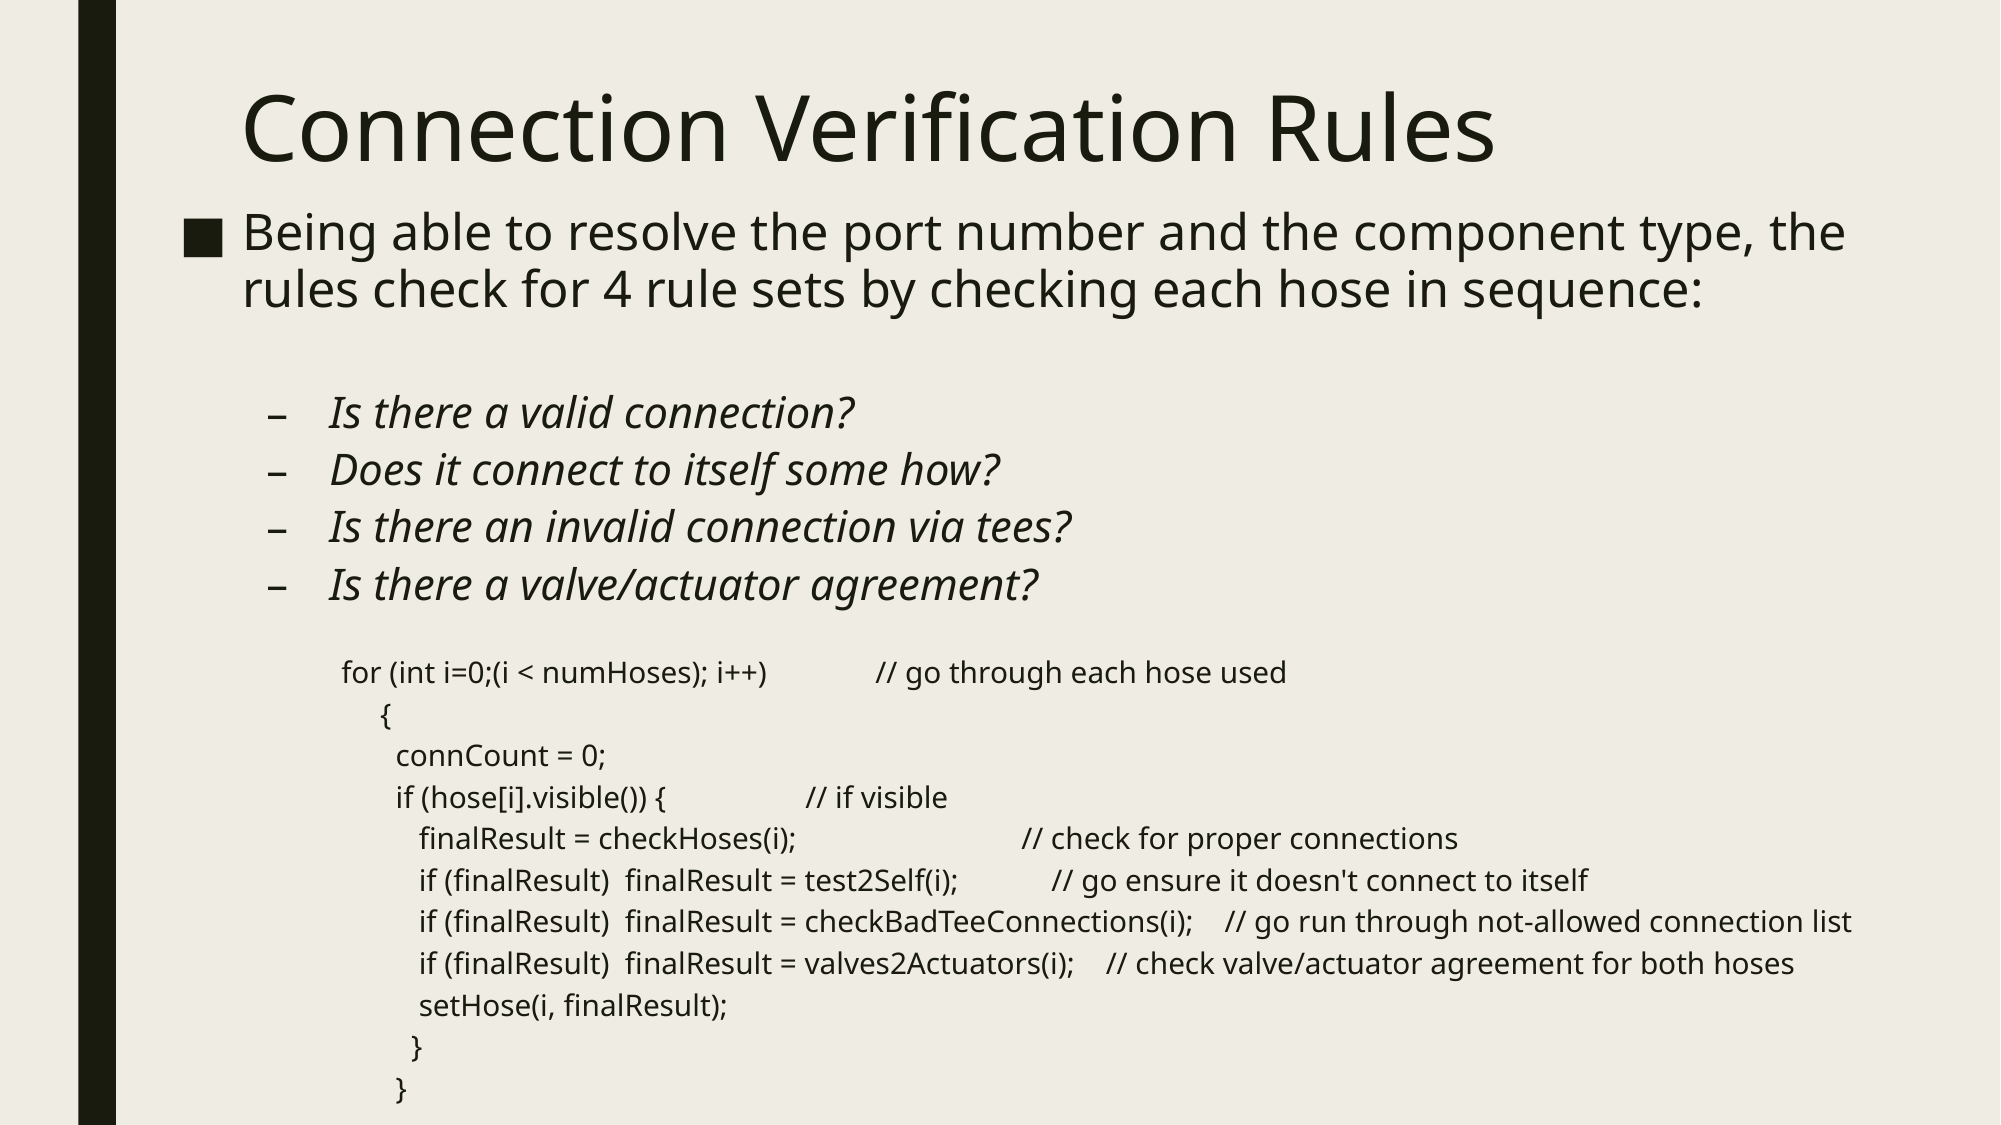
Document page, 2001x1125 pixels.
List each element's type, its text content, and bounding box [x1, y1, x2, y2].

title Connection Verification Rules [225, 75, 1800, 197]
list Being able to resolve the port number and the component type, the rules check for 4 rule sets by checking each hose in sequence: Is there a valid connection? Does it connect to itself some how? Is there an invalid connection via tees? Is there a valve/actuator agreement? for (int i=0;(i < numHoses); i++) // go through each hose used { connCount = 0; if (hose[i].visible()) { // if visible finalResult = checkHoses(i); // check for proper connections if (finalResult) finalResult = test2Self(i); // go ensure it doesn't connect to itself if (finalResult) finalResult = checkBadTeeConnections(i); // go run through not-allowed connection list if (finalResult) finalResult = valves2Actuators(i); // check valve/actuator agreement for both hoses setHose(i, finalResult); } } [164, 197, 1890, 1125]
